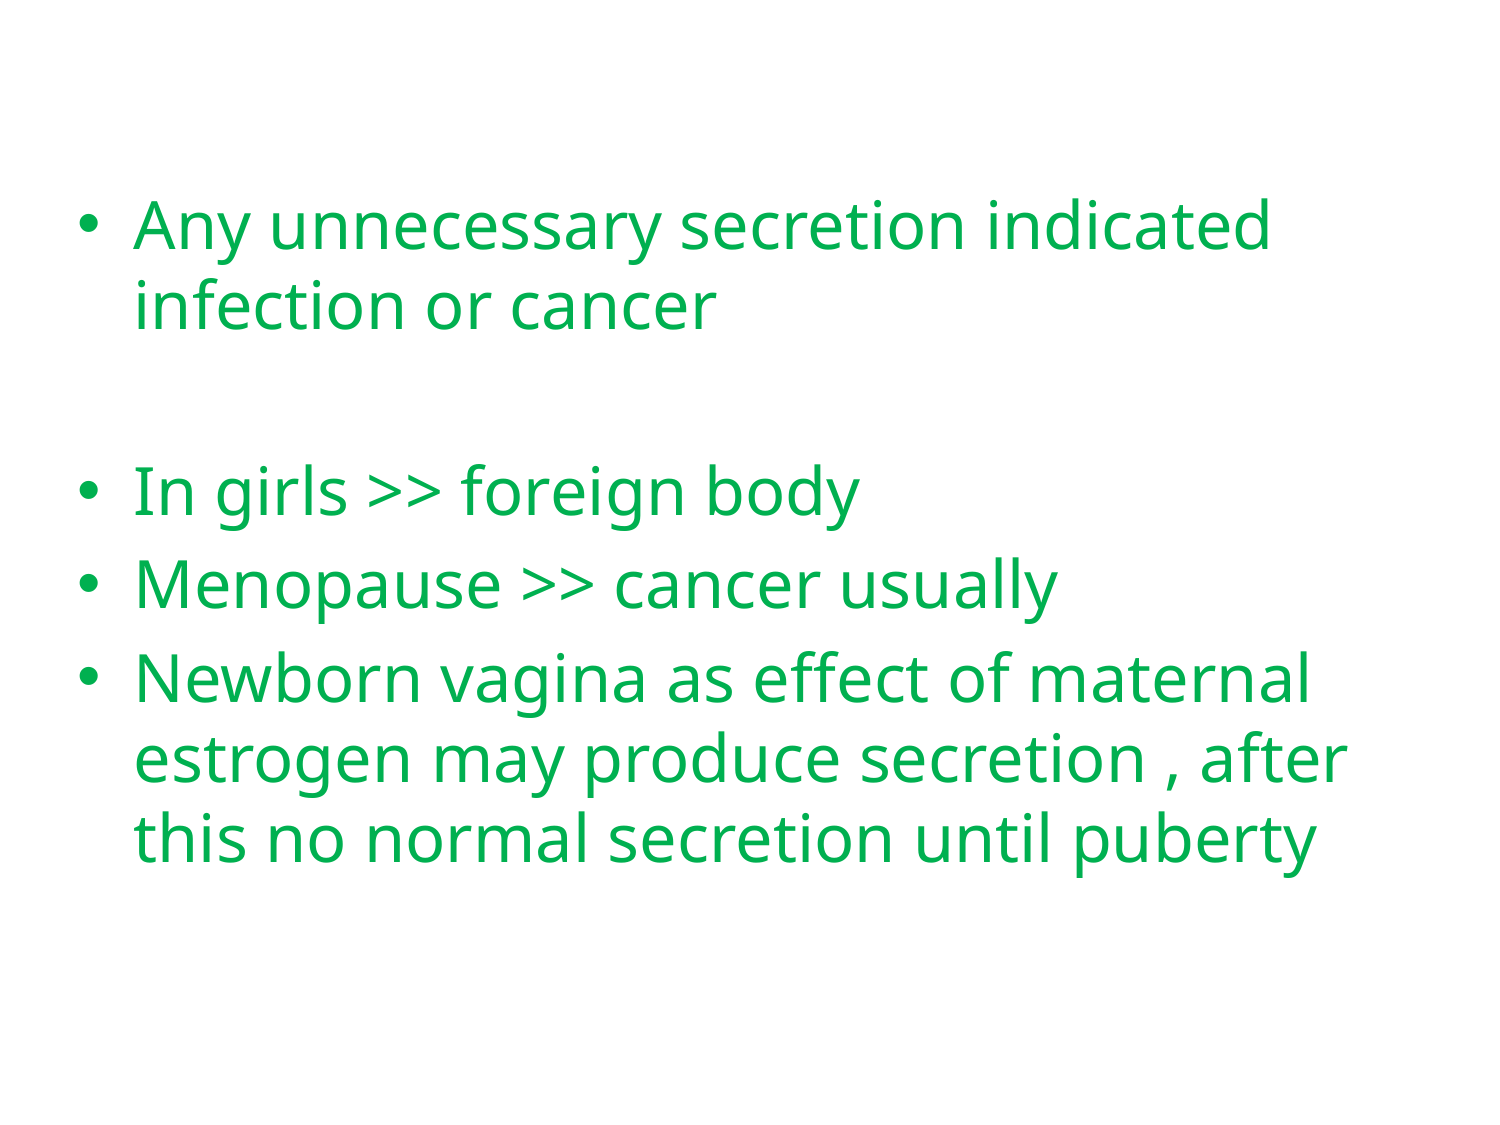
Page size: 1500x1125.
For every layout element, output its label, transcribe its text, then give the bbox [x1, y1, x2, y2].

list Any unnecessary secretion indicated infection or cancer In girls >> foreign body Menopause >> cancer usually Newborn vagina as effect of maternal estrogen may produce secretion , after this no normal secretion until puberty [62, 174, 1413, 918]
